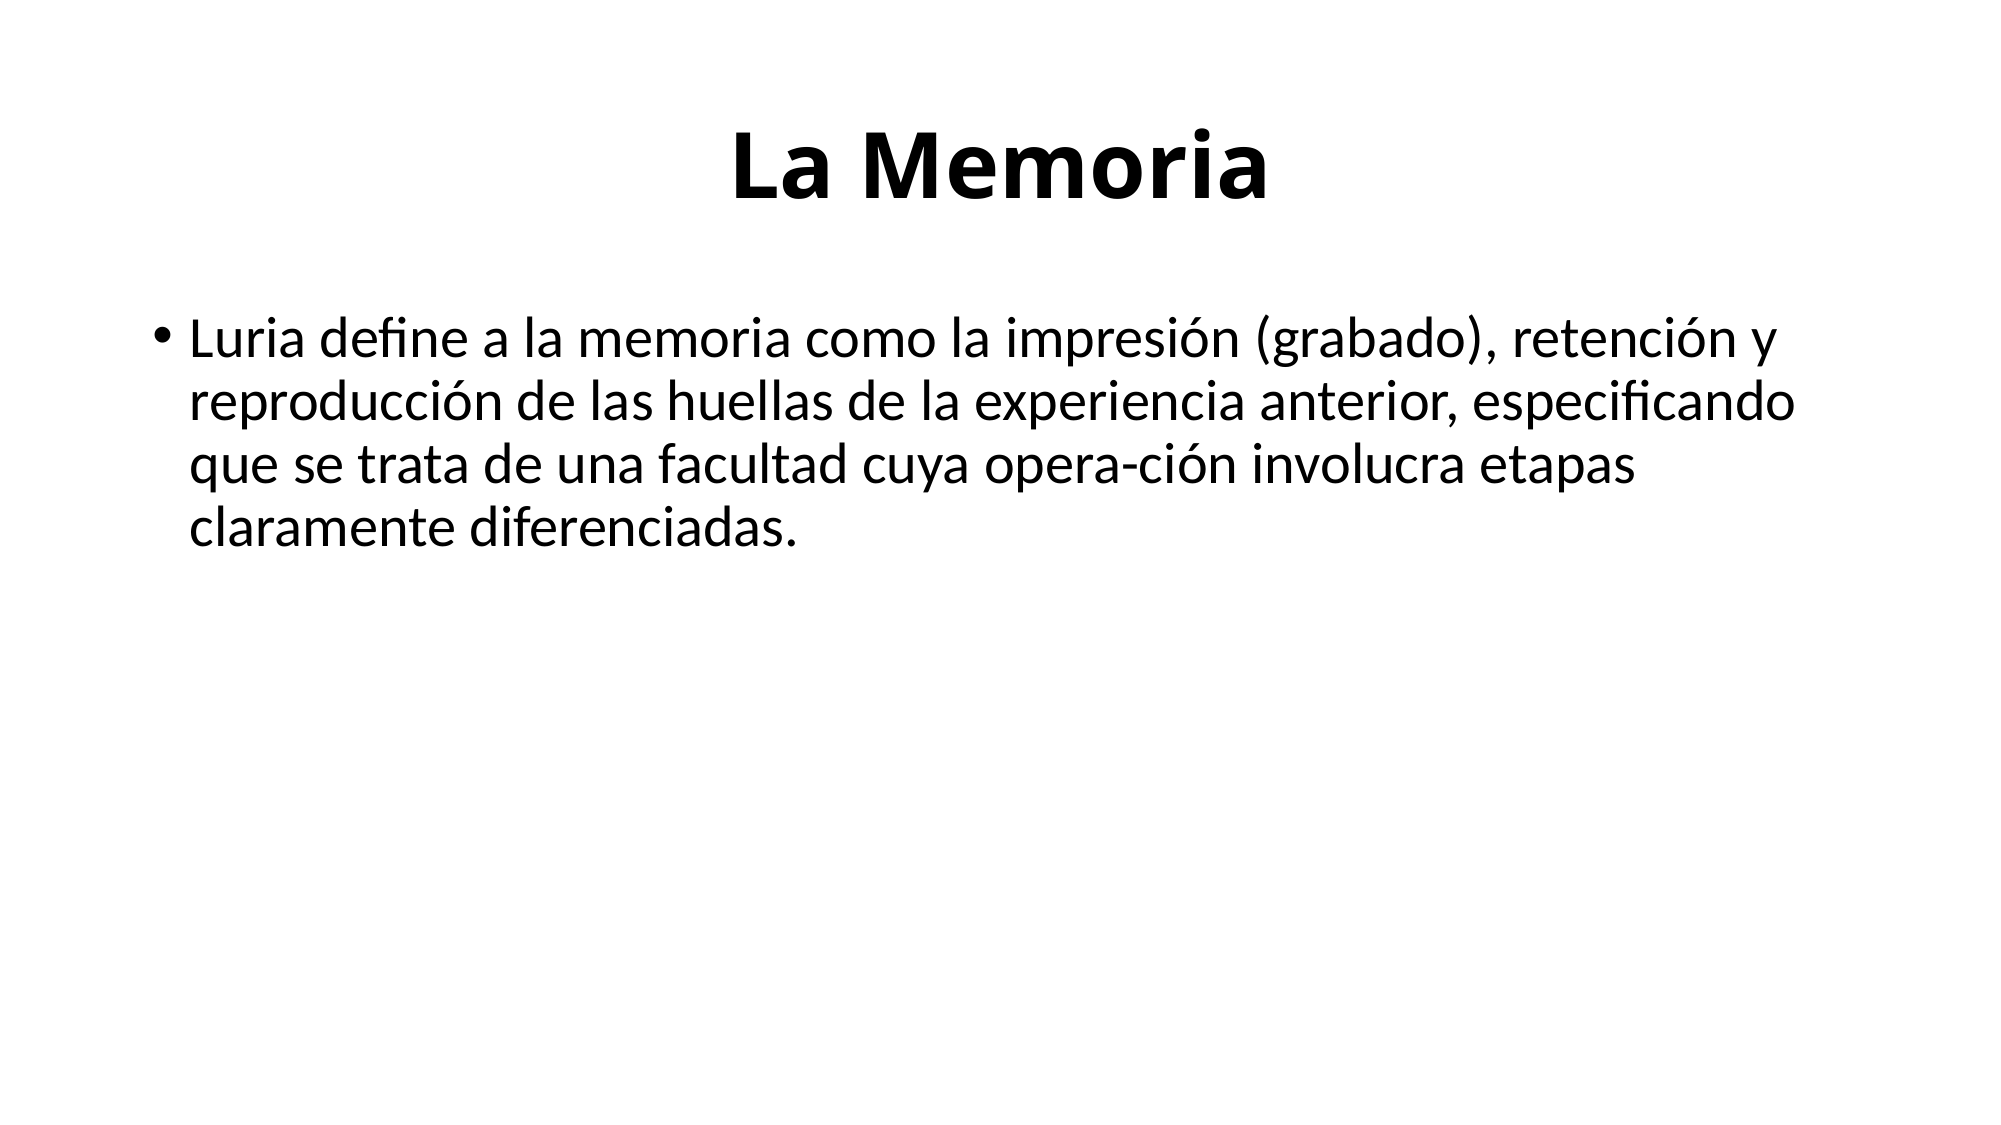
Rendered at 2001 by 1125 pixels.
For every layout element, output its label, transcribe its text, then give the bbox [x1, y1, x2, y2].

list Luria define a la memoria como la impresión (grabado), retención y reproducción de las huellas de la experiencia anterior, especificando que se trata de una facultad cuya opera-ción involucra etapas claramente diferenciadas. [137, 299, 1863, 1014]
title La Memoria [137, 59, 1863, 278]
